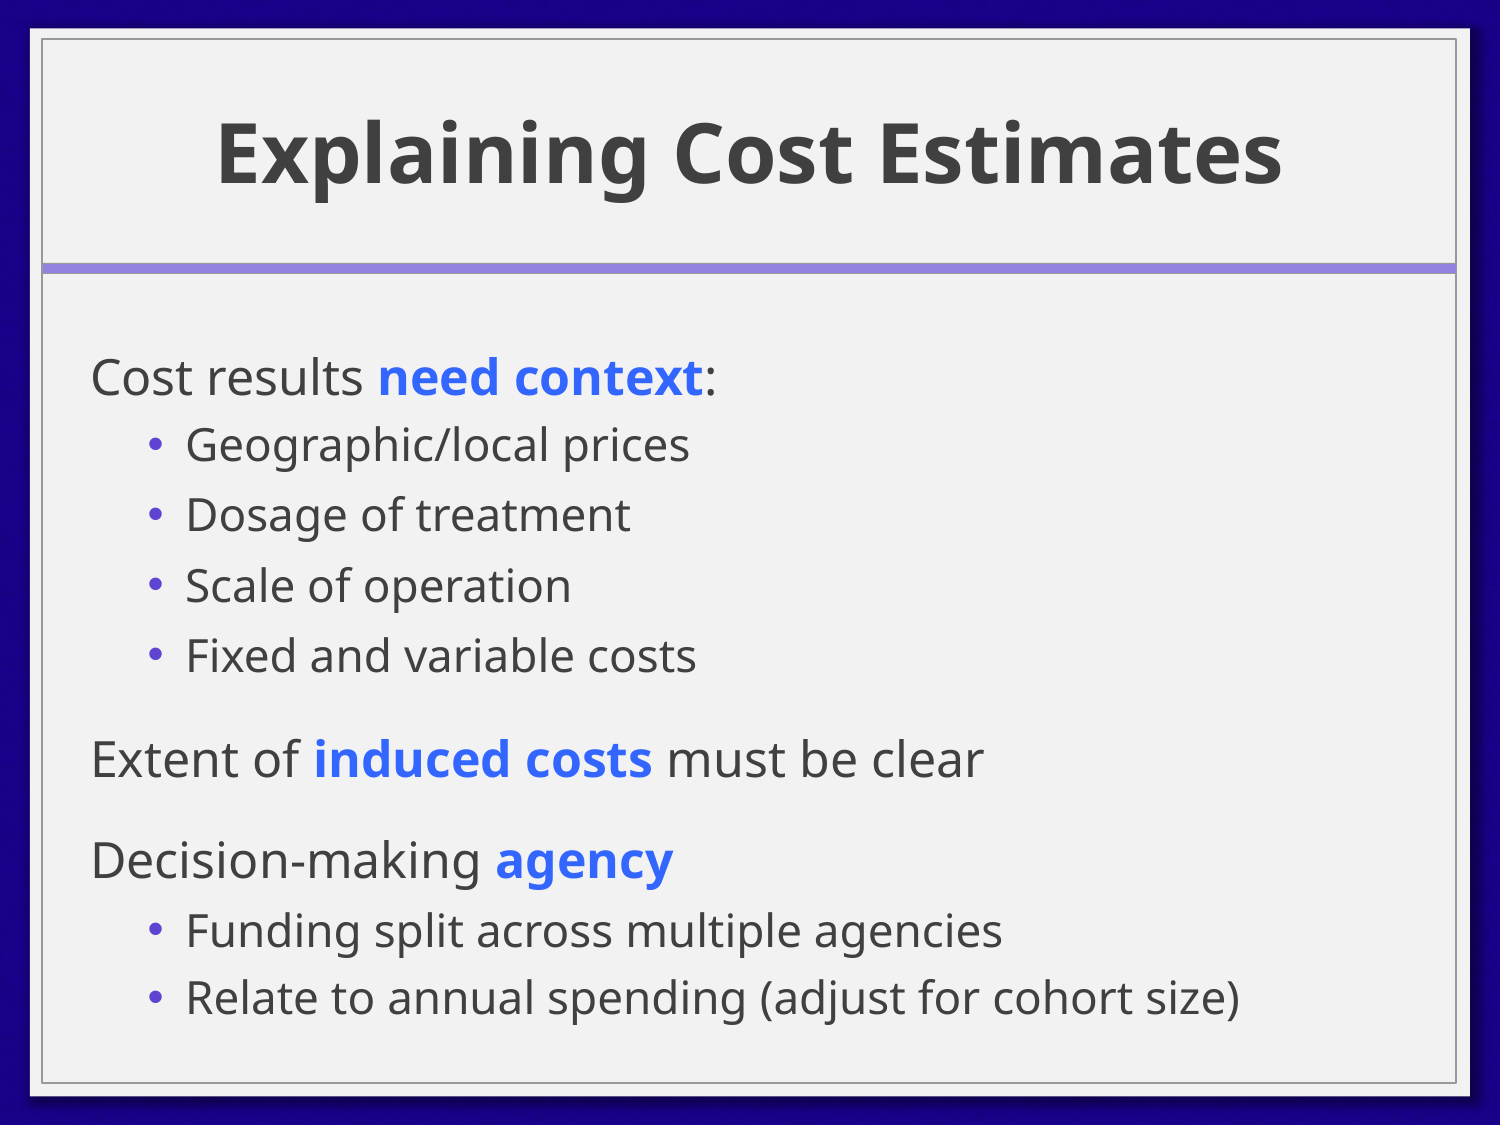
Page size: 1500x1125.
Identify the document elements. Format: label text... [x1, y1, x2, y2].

title Explaining Cost Estimates [147, 40, 1353, 260]
list Cost results need context: Geographic/local prices Dosage of treatment Scale of operation Fixed and variable costs Extent of induced costs must be clear Decision-making agency Funding split across multiple agencies Relate to annual spending (adjust for cohort size) [75, 337, 1425, 1088]
